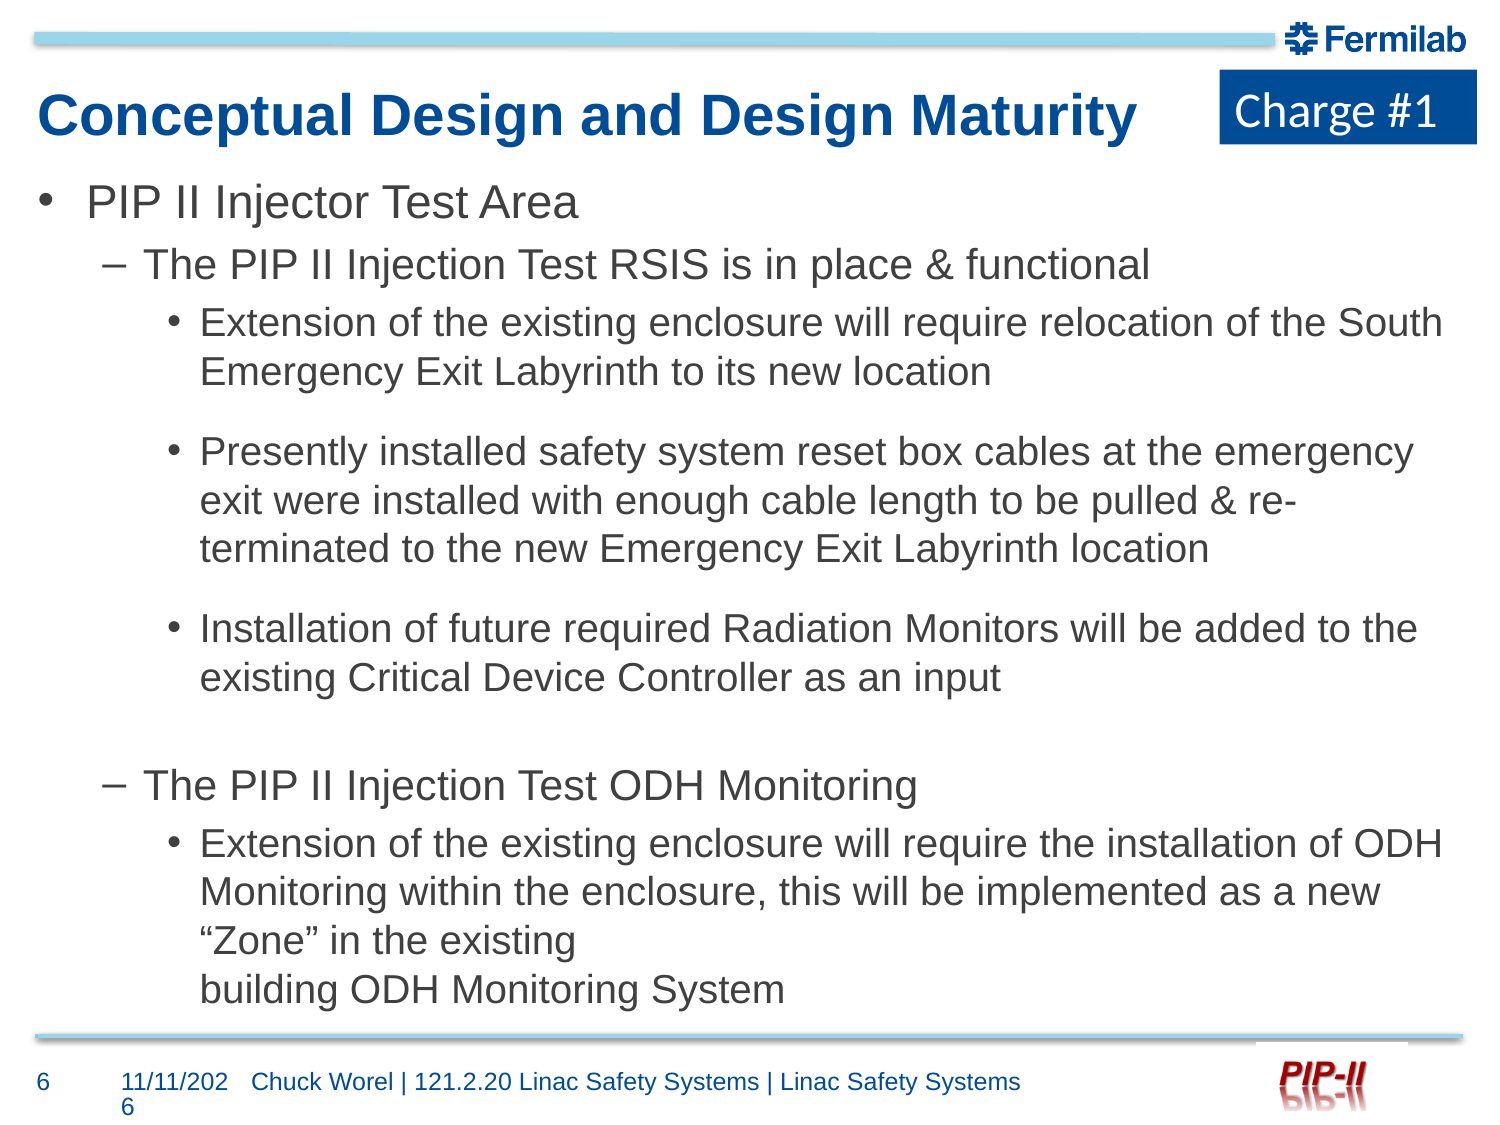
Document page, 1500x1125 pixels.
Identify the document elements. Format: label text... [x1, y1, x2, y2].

list PIP II Injector Test Area The PIP II Injection Test RSIS is in place & functional Extension of the existing enclosure will require relocation of the South Emergency Exit Labyrinth to its new location Presently installed safety system reset box cables at the emergency exit were installed with enough cable length to be pulled & re-terminated to the new Emergency Exit Labyrinth location Installation of future required Radiation Monitors will be added to the existing Critical Device Controller as an input The PIP II Injection Test ODH Monitoring Extension of the existing enclosure will require the installation of ODH Monitoring within the enclosure, this will be implemented as a new “Zone” in the existing building ODH Monitoring System [37, 171, 1461, 1019]
title Conceptual Design and Design Maturity [37, 76, 1463, 147]
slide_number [120, 1065, 232, 1106]
picture [1256, 1042, 1408, 1125]
footer Chuck Worel | 121.2.20 Linac Safety Systems | Linac Safety Systems [251, 1065, 1161, 1105]
text_box Charge #1 [1219, 69, 1477, 145]
slide_number 6 [36, 1065, 105, 1105]
picture [1285, 22, 1466, 55]
